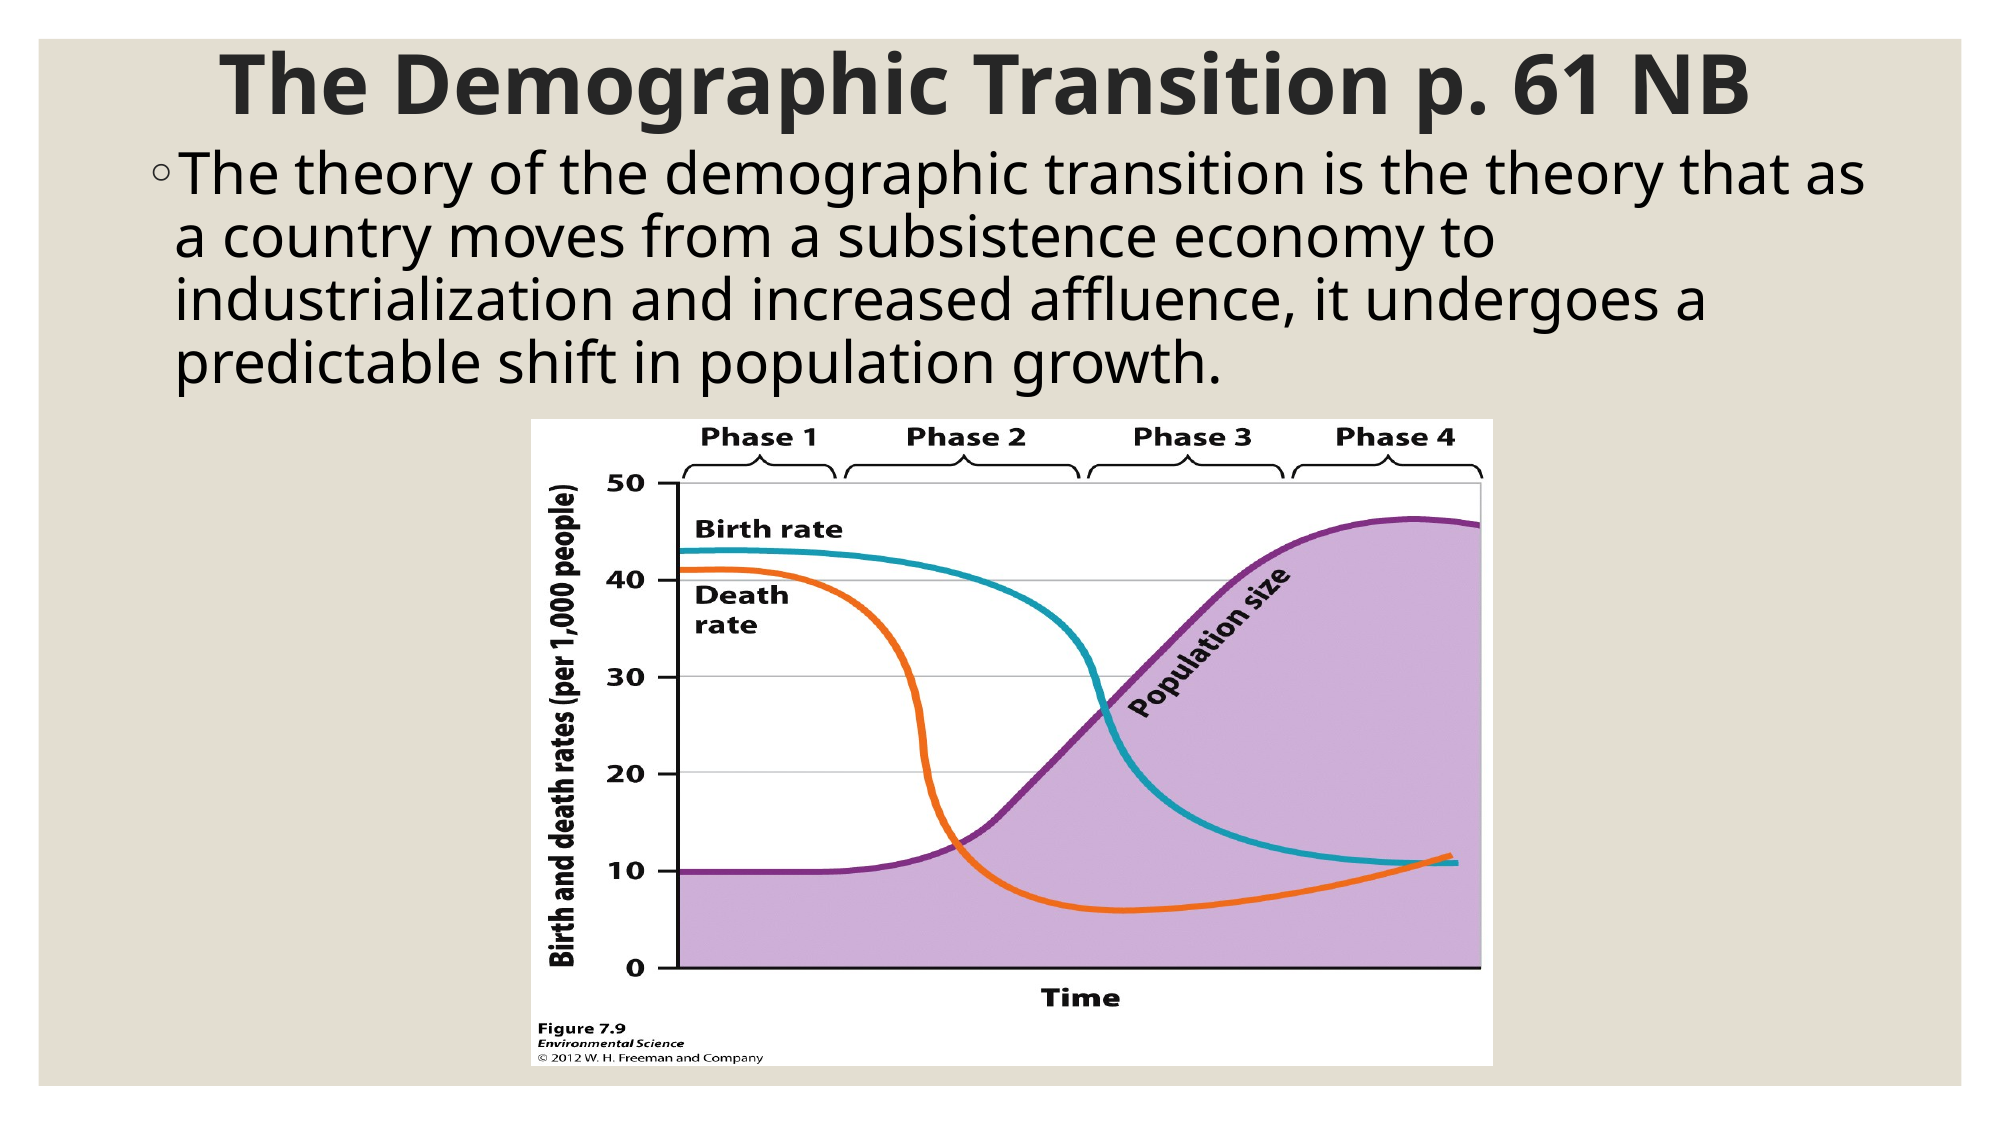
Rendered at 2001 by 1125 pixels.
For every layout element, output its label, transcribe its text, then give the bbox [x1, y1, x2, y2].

list The theory of the demographic transition is the theory that as a country moves from a subsistence economy to industrialization and increased affluence, it undergoes a predictable shift in population growth. [37, 136, 1901, 419]
title The Demographic Transition p. 61 NB [203, 0, 1797, 136]
picture [531, 419, 1493, 1066]
